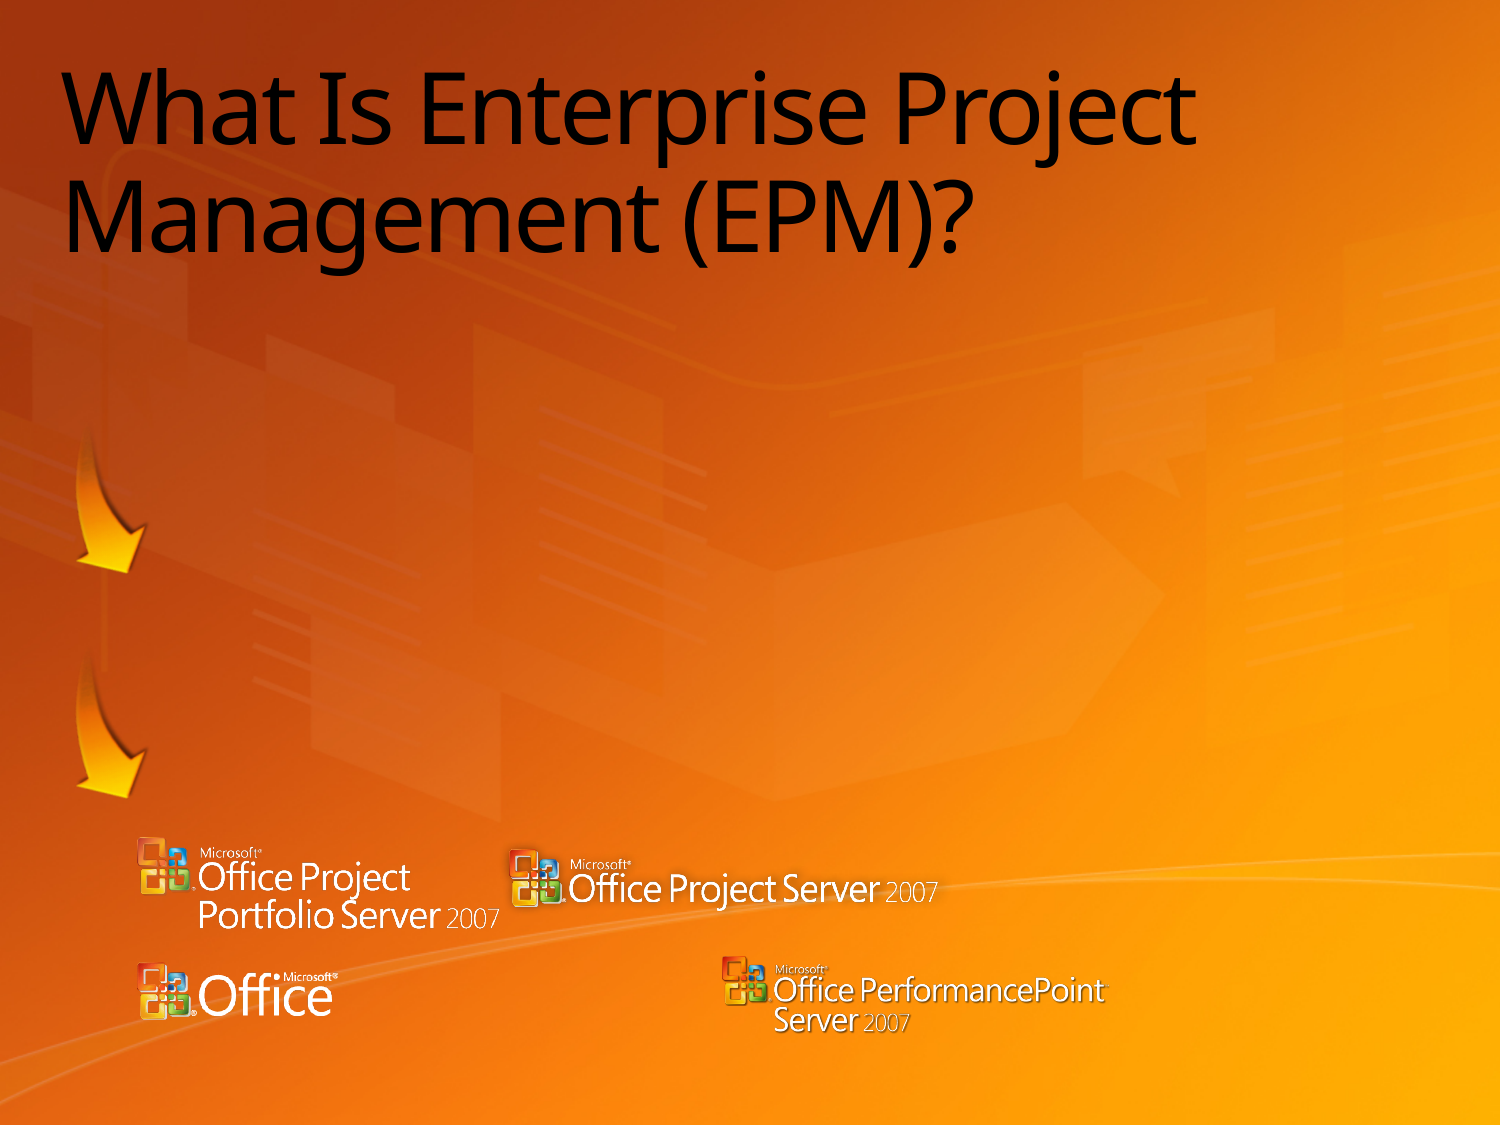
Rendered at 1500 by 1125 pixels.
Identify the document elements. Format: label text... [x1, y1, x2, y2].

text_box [112, 762, 1395, 1063]
picture [0, 0, 1500, 1125]
title What Is Enterprise Project Management (EPM)? [60, 58, 1460, 256]
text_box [111, 292, 1394, 481]
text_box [111, 531, 1394, 720]
